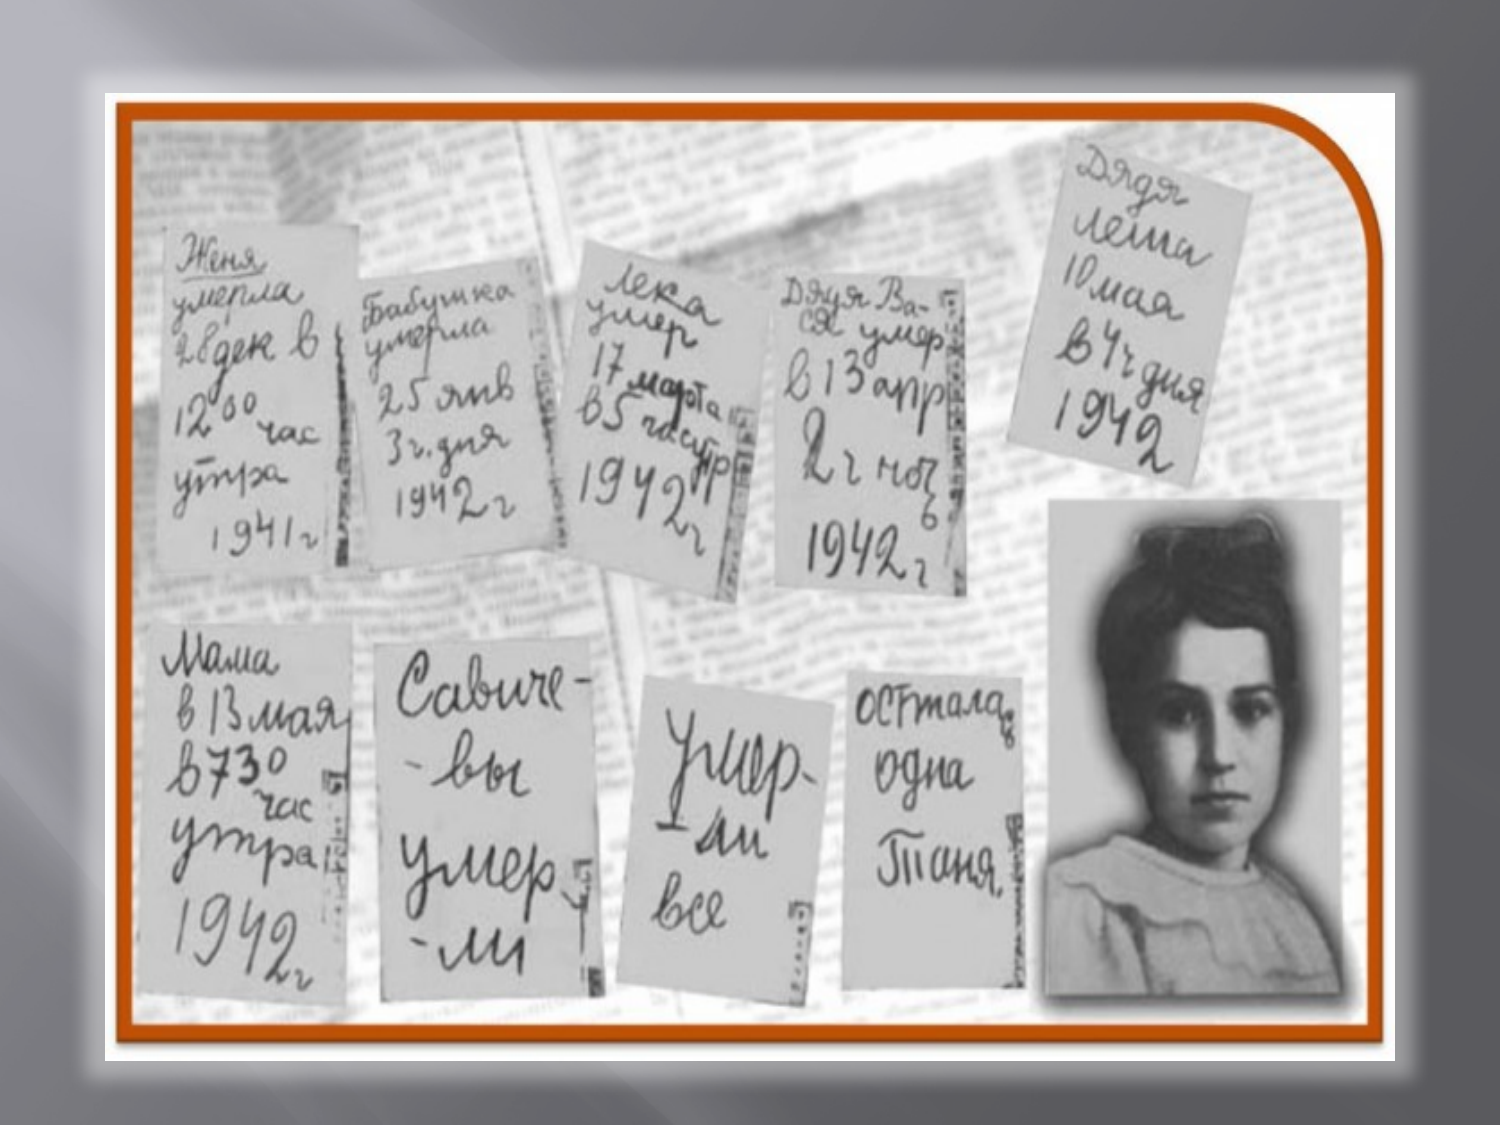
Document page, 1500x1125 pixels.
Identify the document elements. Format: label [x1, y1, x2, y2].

list [105, 93, 1395, 1061]
